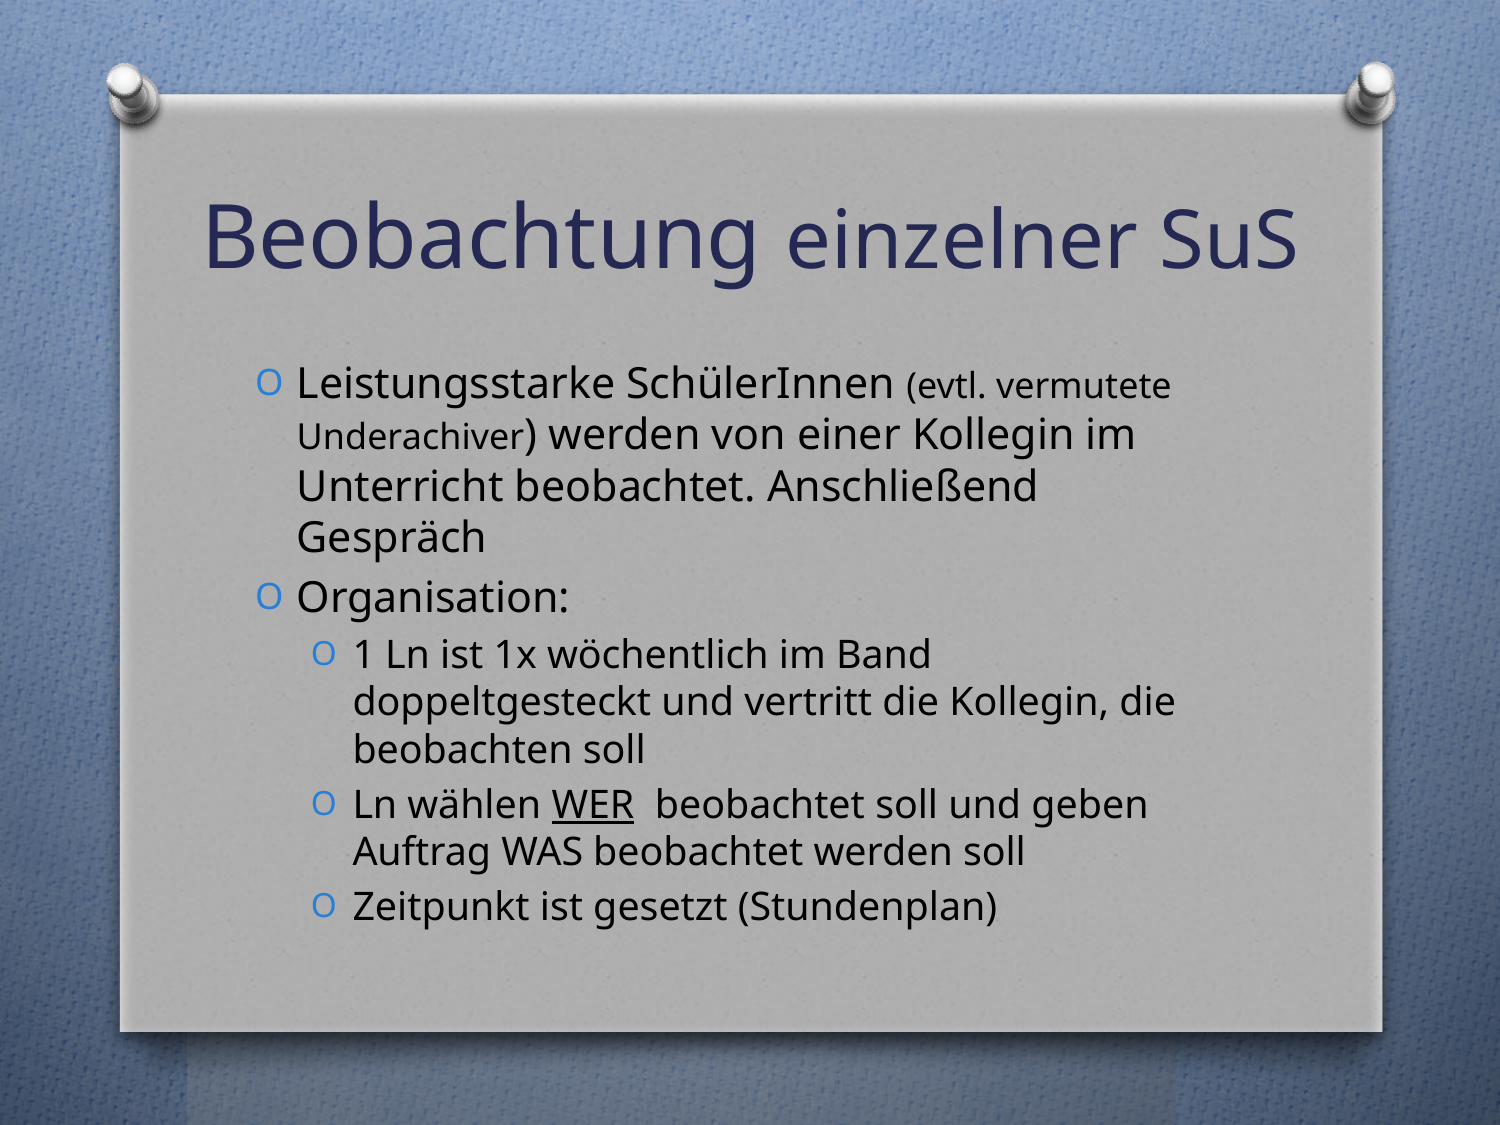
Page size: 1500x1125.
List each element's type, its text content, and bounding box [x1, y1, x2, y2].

picture [75, 29, 198, 153]
list Leistungsstarke SchülerInnen (evtl. vermutete Underachiver) werden von einer Kollegin im Unterricht beobachtet. Anschließend Gespräch Organisation: 1 Ln ist 1x wöchentlich im Band doppeltgesteckt und vertritt die Kollegin, die beobachten soll Ln wählen WER beobachtet soll und geben Auftrag WAS beobachtet werden soll Zeitpunkt ist gesetzt (Stundenplan) [240, 347, 1257, 939]
title Beobachtung einzelner SuS [179, 134, 1323, 332]
picture [1317, 35, 1439, 156]
